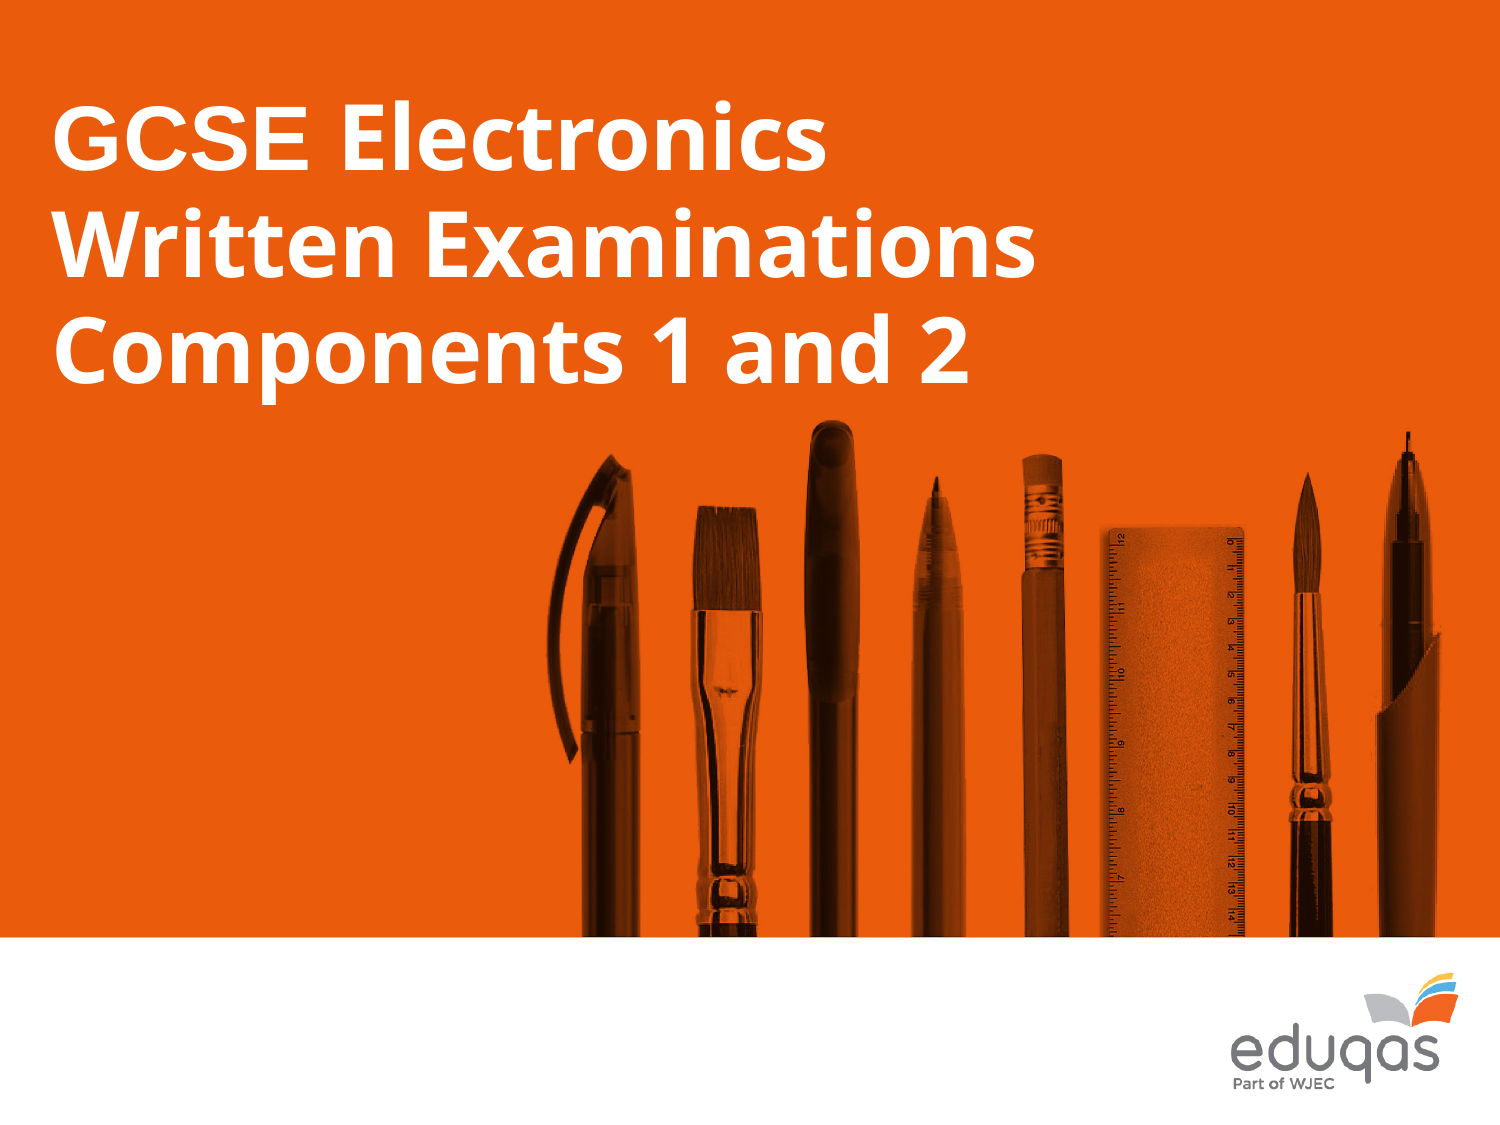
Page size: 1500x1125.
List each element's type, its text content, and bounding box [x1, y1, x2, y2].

picture [0, 0, 1500, 947]
picture [1227, 970, 1460, 1090]
list GCSE Electronics Written Examinations Components 1 and 2 [36, 93, 1460, 423]
